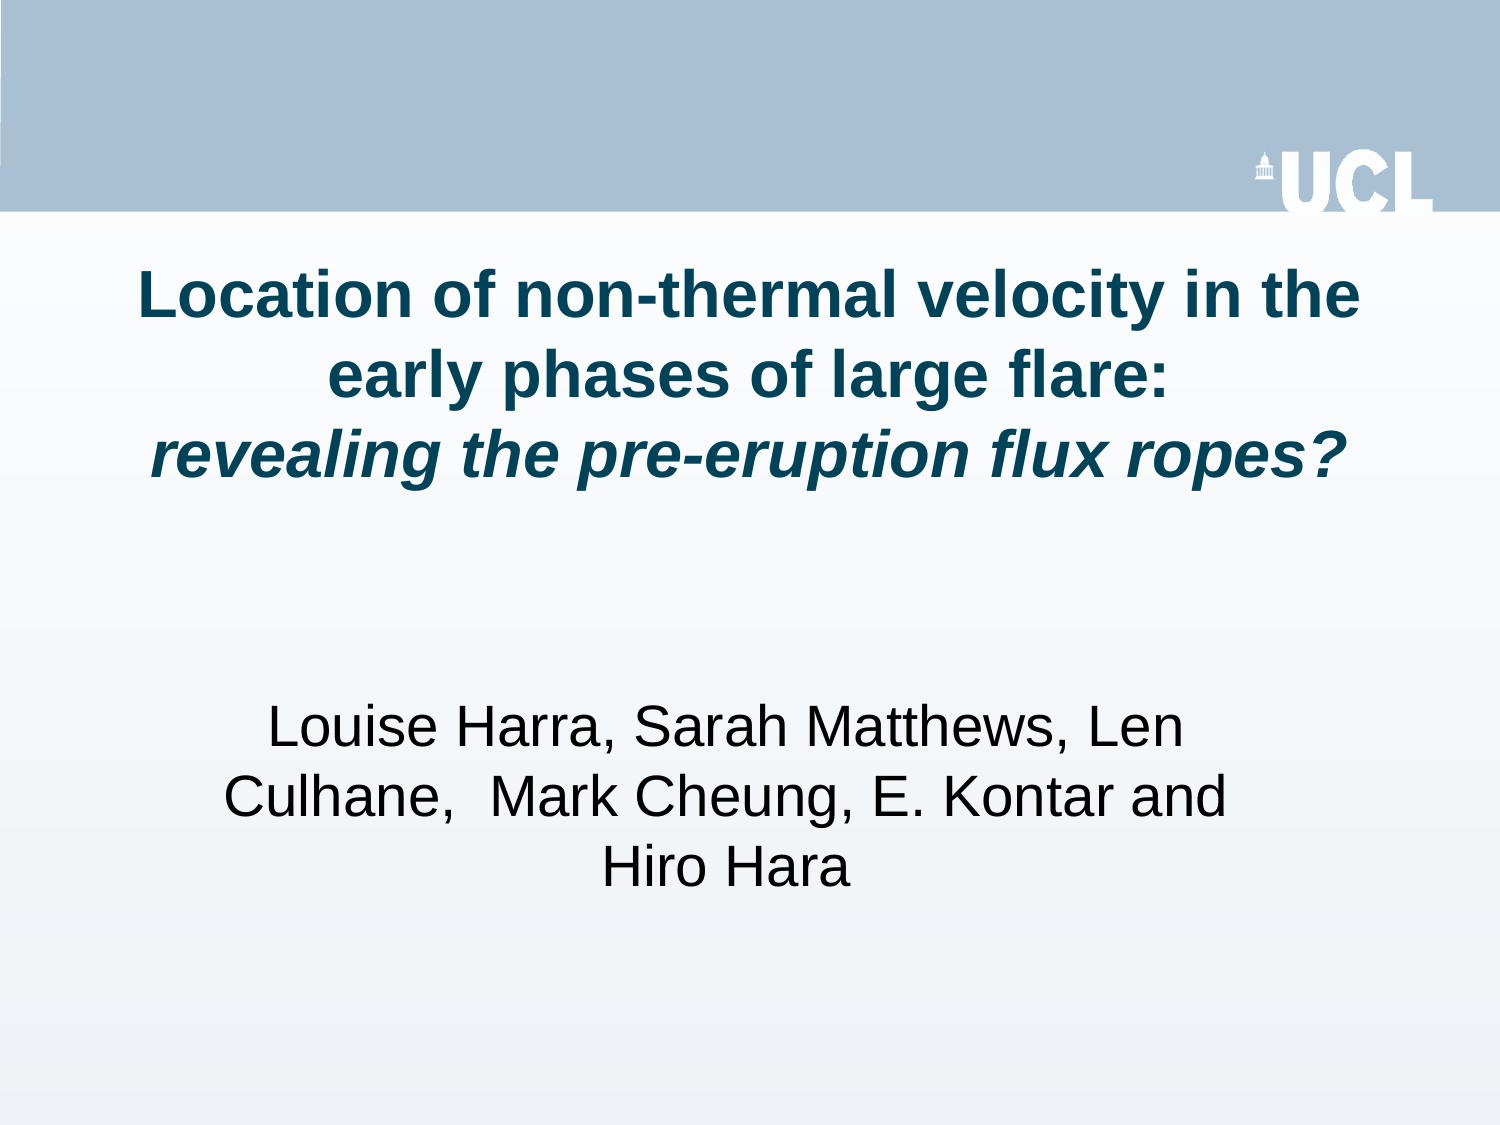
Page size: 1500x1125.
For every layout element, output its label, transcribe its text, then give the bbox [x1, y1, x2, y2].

subtitle Louise Harra, Sarah Matthews, Len Culhane, Mark Cheung, E. Kontar and Hiro Hara [201, 680, 1252, 969]
title Location of non-thermal velocity in the early phases of large flare: revealing the pre-eruption flux ropes? [52, 243, 1448, 469]
